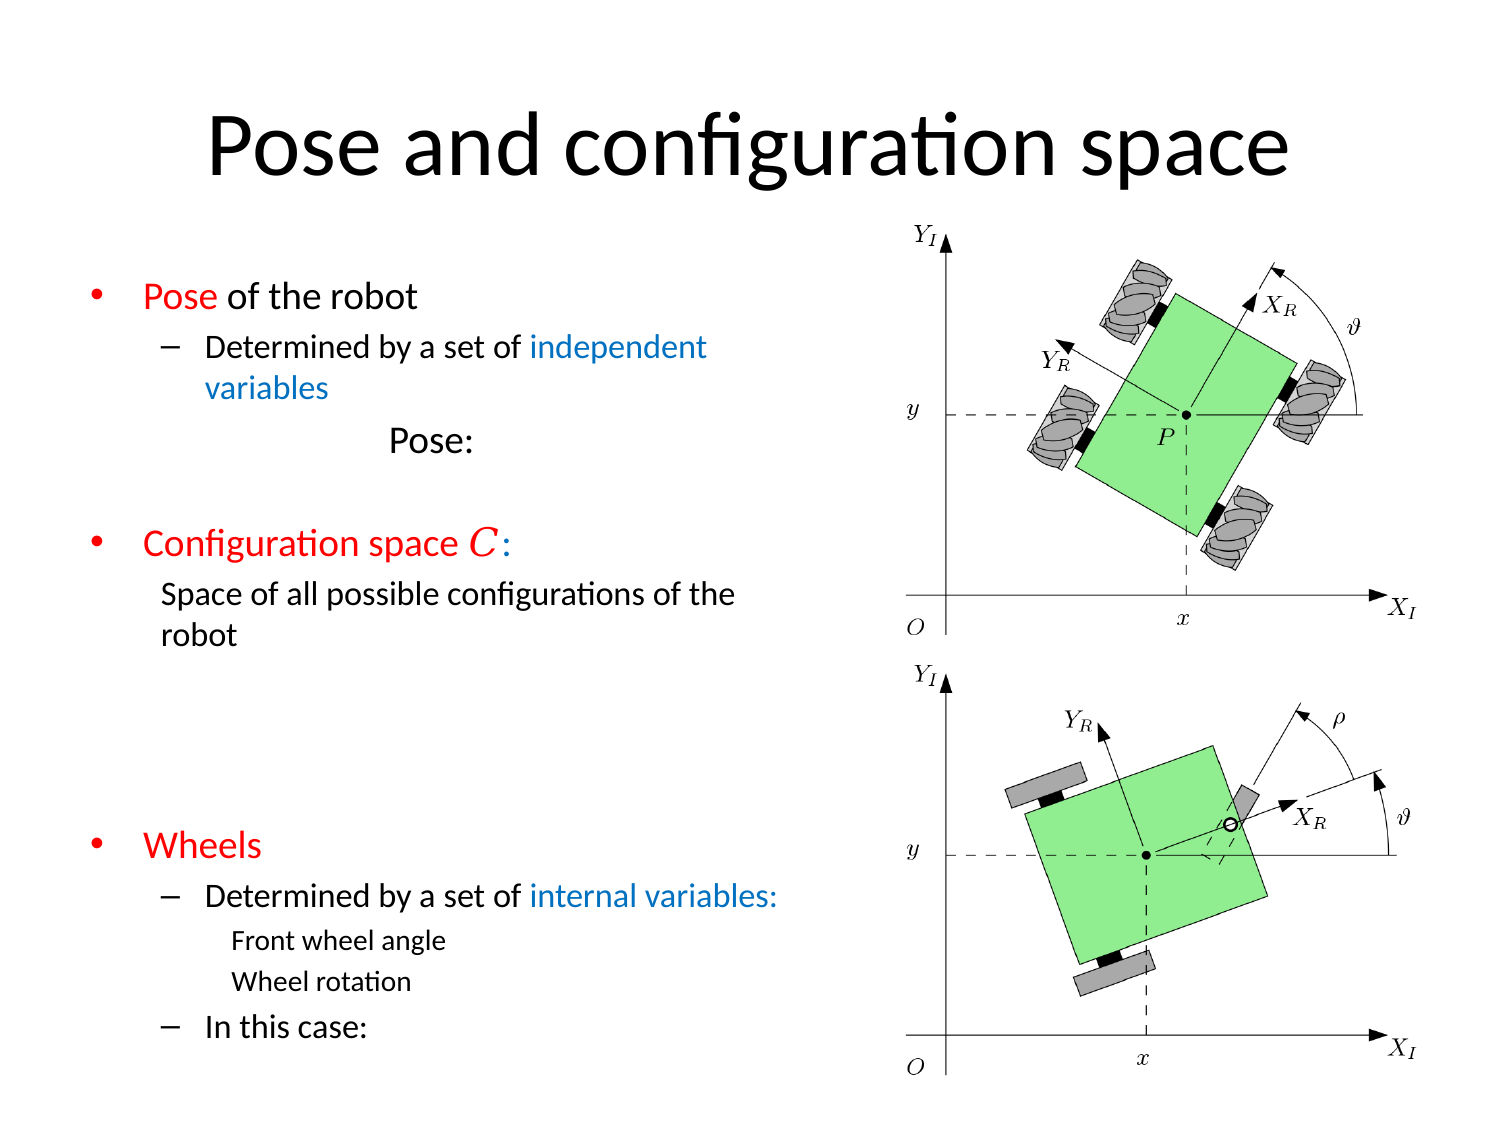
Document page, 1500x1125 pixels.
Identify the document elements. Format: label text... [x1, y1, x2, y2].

title Pose and configuration space [75, 45, 1425, 233]
picture [903, 222, 1421, 1078]
